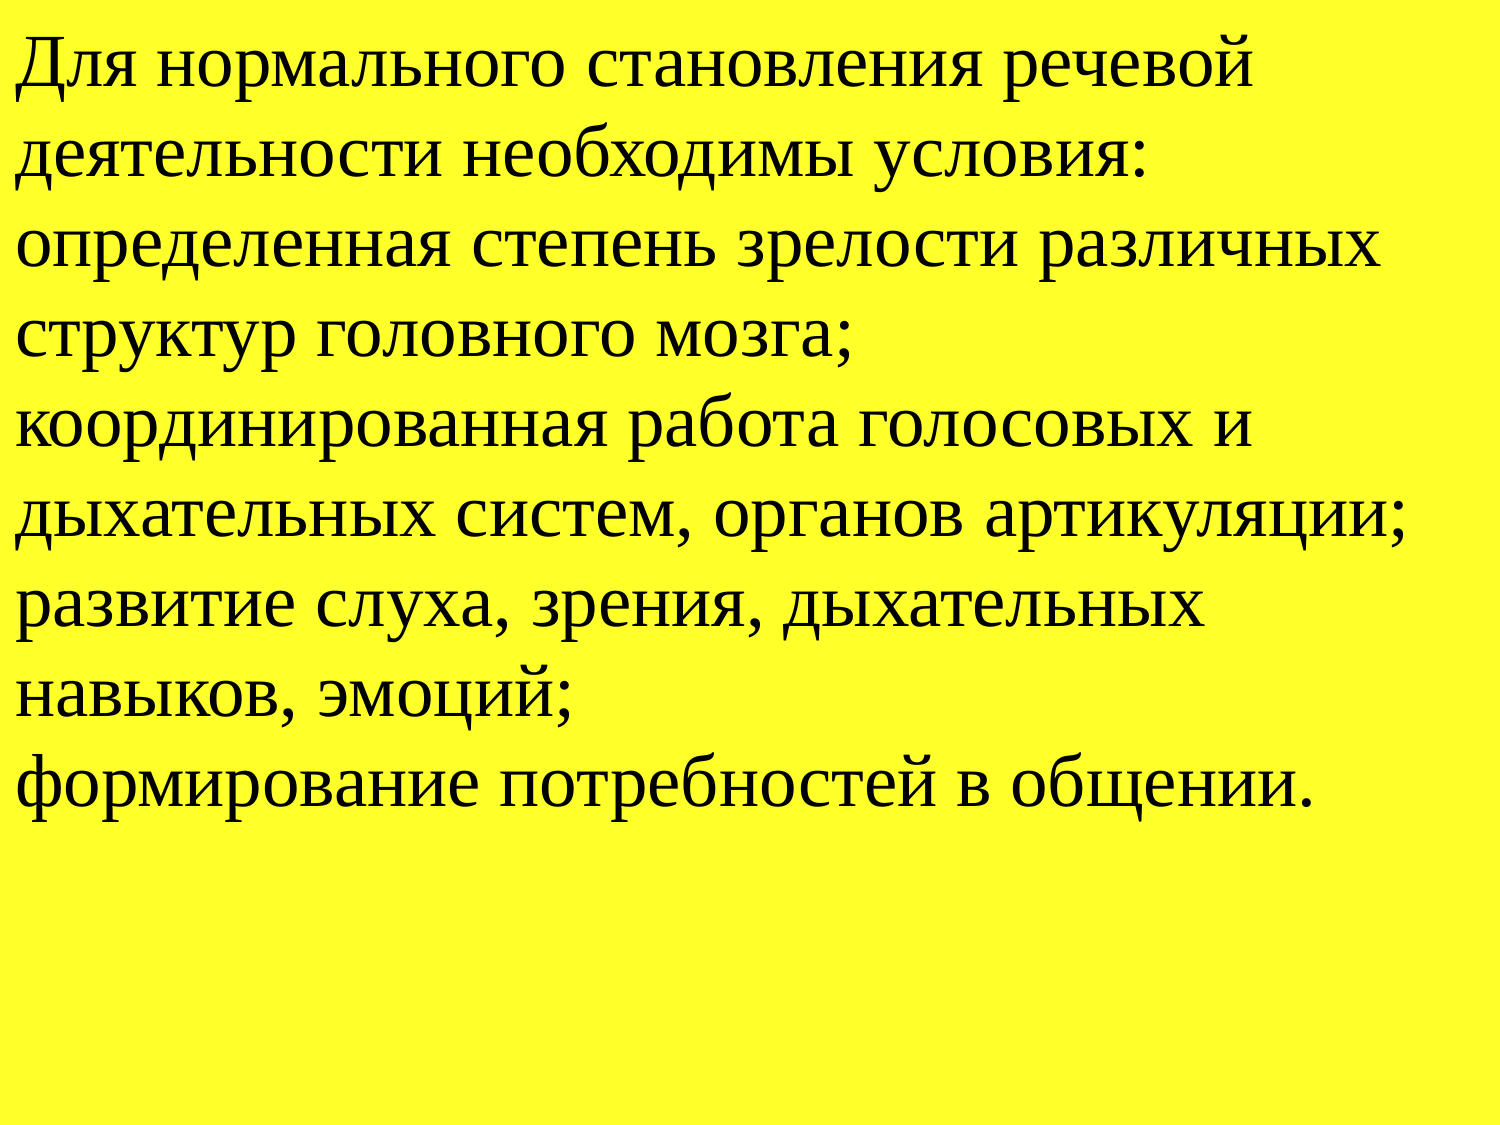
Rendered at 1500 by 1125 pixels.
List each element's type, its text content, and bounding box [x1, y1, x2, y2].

text_box Для нормального становления речевой деятельности необходимы условия: определенная степень зрелости различных структур головного мозга; координированная работа голосовых и дыхательных систем, органов артикуляции; развитие слуха, зрения, дыхательных навыков, эмоций; формирование потребностей в общении. [0, 4, 1500, 829]
